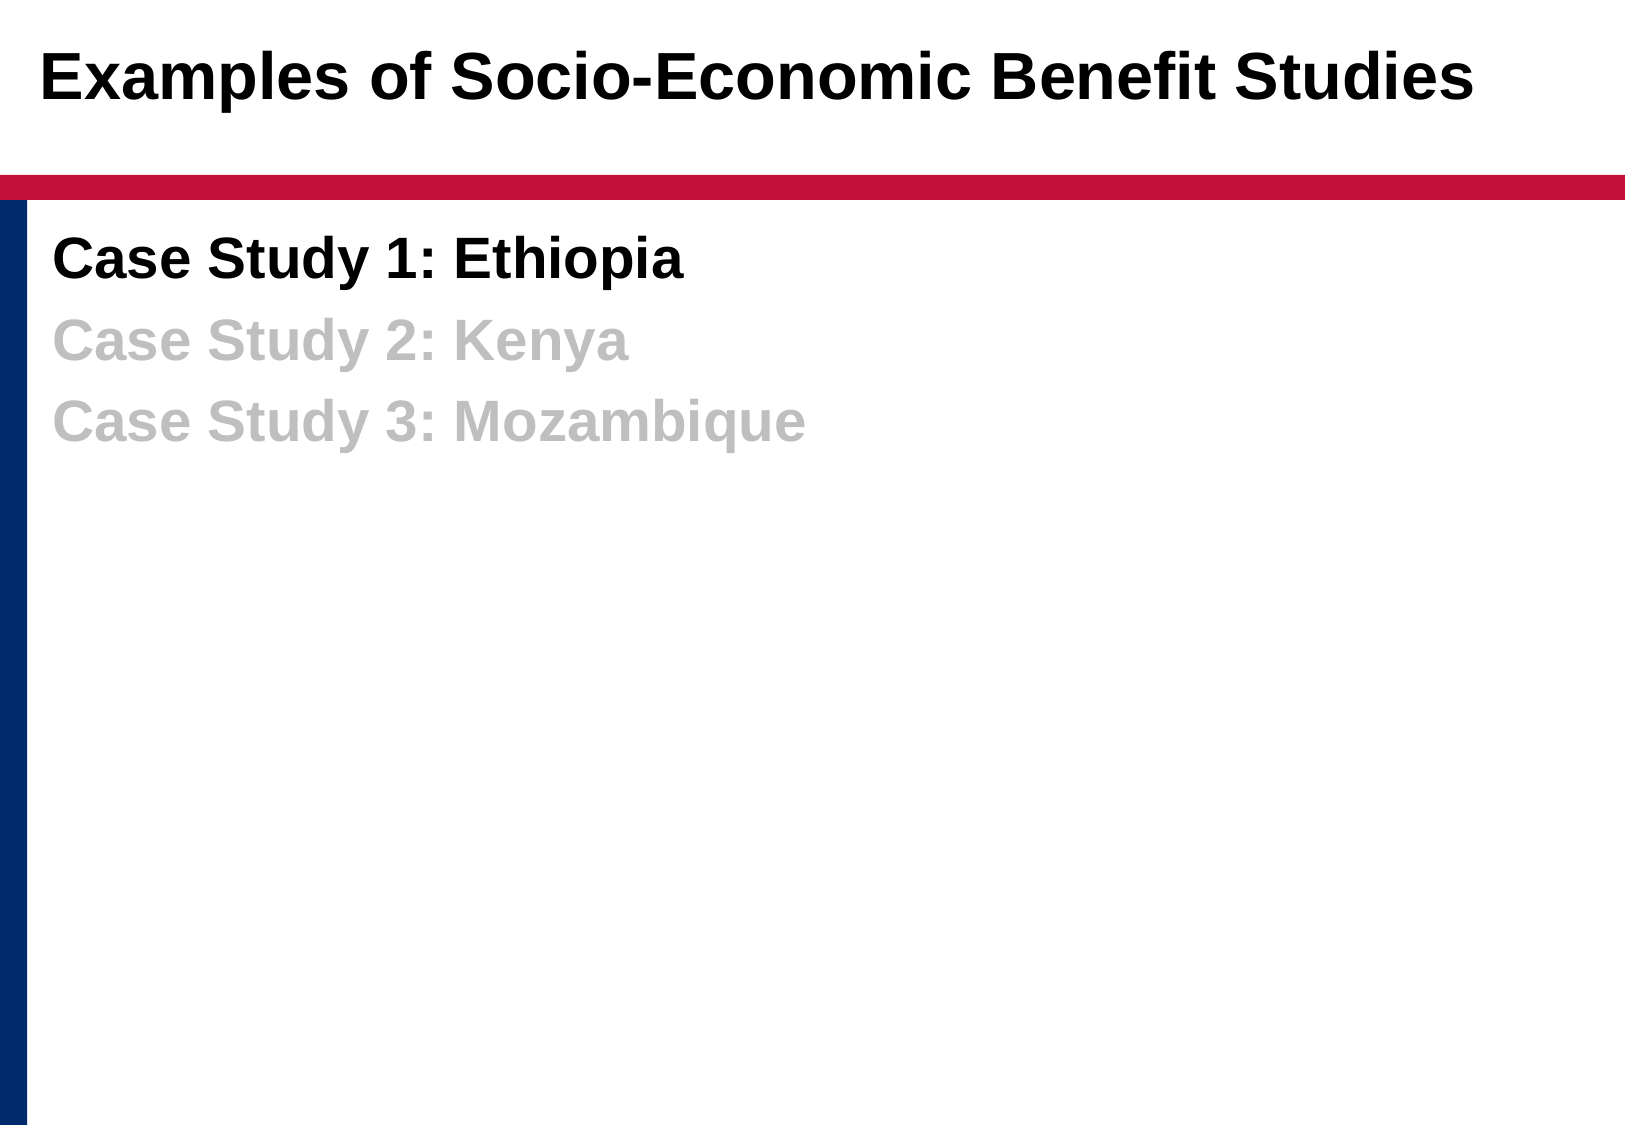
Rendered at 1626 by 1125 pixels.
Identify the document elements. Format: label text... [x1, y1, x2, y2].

list Case Study 1: Ethiopia Case Study 2: Kenya Case Study 3: Mozambique [37, 212, 1576, 1088]
title Examples of Socio-Economic Benefit Studies [24, 24, 1601, 126]
